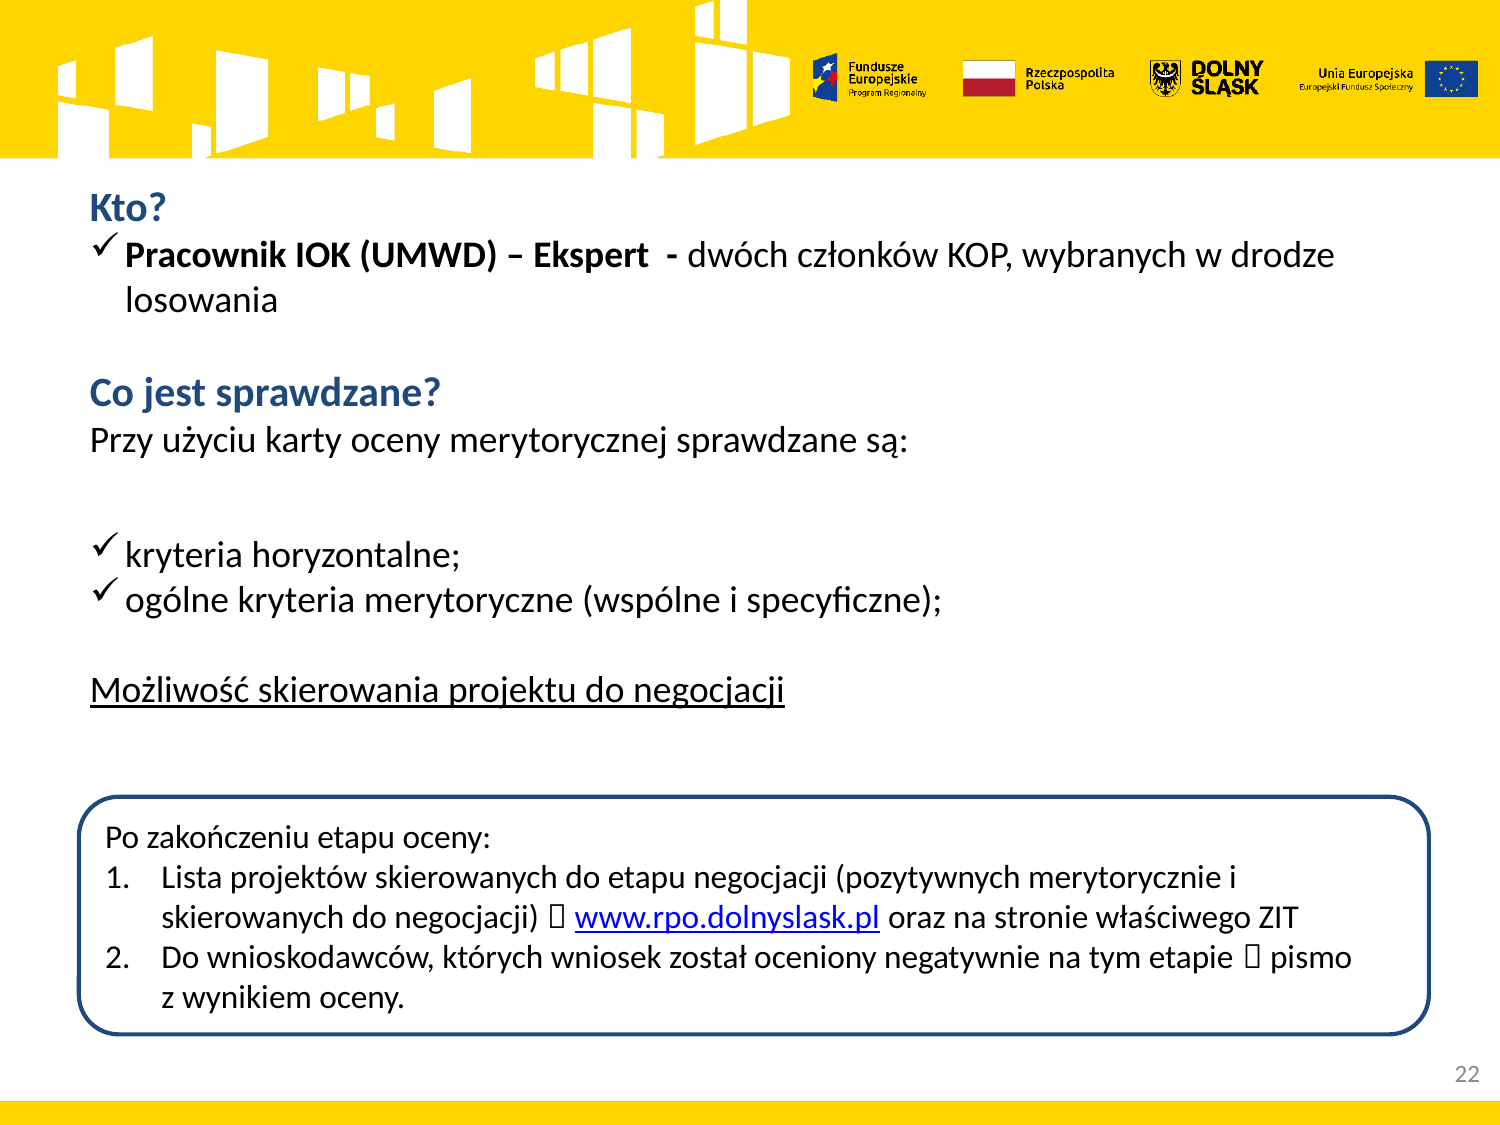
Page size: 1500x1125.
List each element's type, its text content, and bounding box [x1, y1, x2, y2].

slide_number 22 [1145, 1042, 1496, 1103]
text_box Kto? Pracownik IOK (UMWD) – Ekspert - dwóch członków KOP, wybranych w drodze losowania Co jest sprawdzane? Przy użyciu karty oceny merytorycznej sprawdzane są: kryteria horyzontalne; ogólne kryteria merytoryczne (wspólne i specyficzne); Możliwość skierowania projektu do negocjacji [75, 172, 1463, 1083]
picture [0, 0, 1500, 1125]
text_box Po zakończeniu etapu oceny: Lista projektów skierowanych do etapu negocjacji (pozytywnych merytorycznie i skierowanych do negocjacji)  www.rpo.dolnyslask.pl oraz na stronie właściwego ZIT Do wnioskodawców, których wniosek został oceniony negatywnie na tym etapie  pismo z wynikiem oceny. [76, 794, 1431, 1037]
